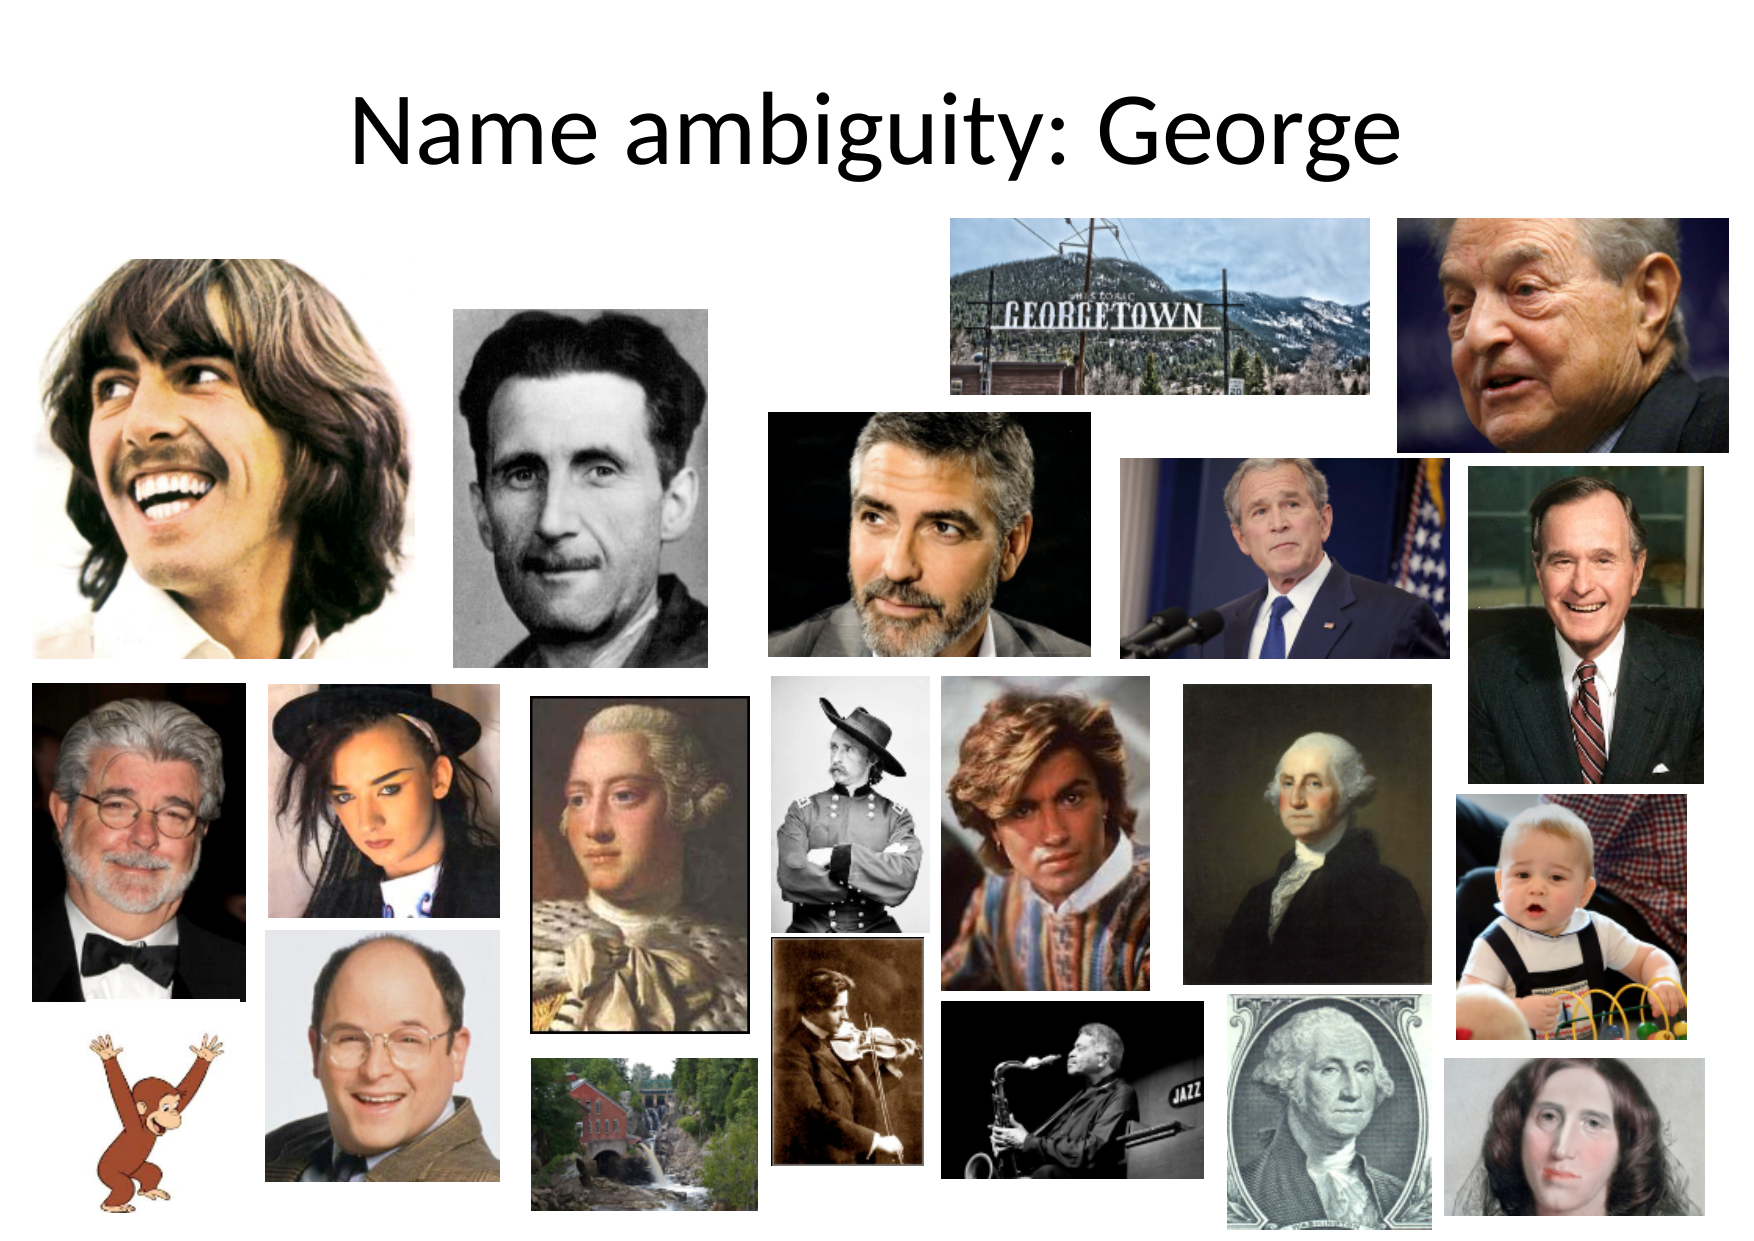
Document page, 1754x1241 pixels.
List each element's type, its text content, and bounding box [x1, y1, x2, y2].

picture [1183, 684, 1432, 985]
picture [940, 1001, 1204, 1179]
picture [1444, 1057, 1705, 1216]
picture [1226, 994, 1432, 1230]
picture [950, 218, 1370, 396]
picture [768, 411, 1091, 657]
picture [771, 676, 930, 933]
picture [1120, 458, 1451, 659]
picture [265, 930, 500, 1182]
picture [531, 1057, 758, 1211]
picture [1397, 218, 1729, 453]
picture [771, 937, 924, 1167]
picture [940, 676, 1150, 991]
picture [529, 696, 750, 1035]
picture [1467, 466, 1704, 784]
picture [32, 259, 415, 659]
picture [32, 683, 246, 1214]
picture [268, 684, 500, 918]
title Name ambiguity: George [87, 19, 1666, 227]
picture [1456, 794, 1687, 1040]
picture [452, 309, 709, 668]
